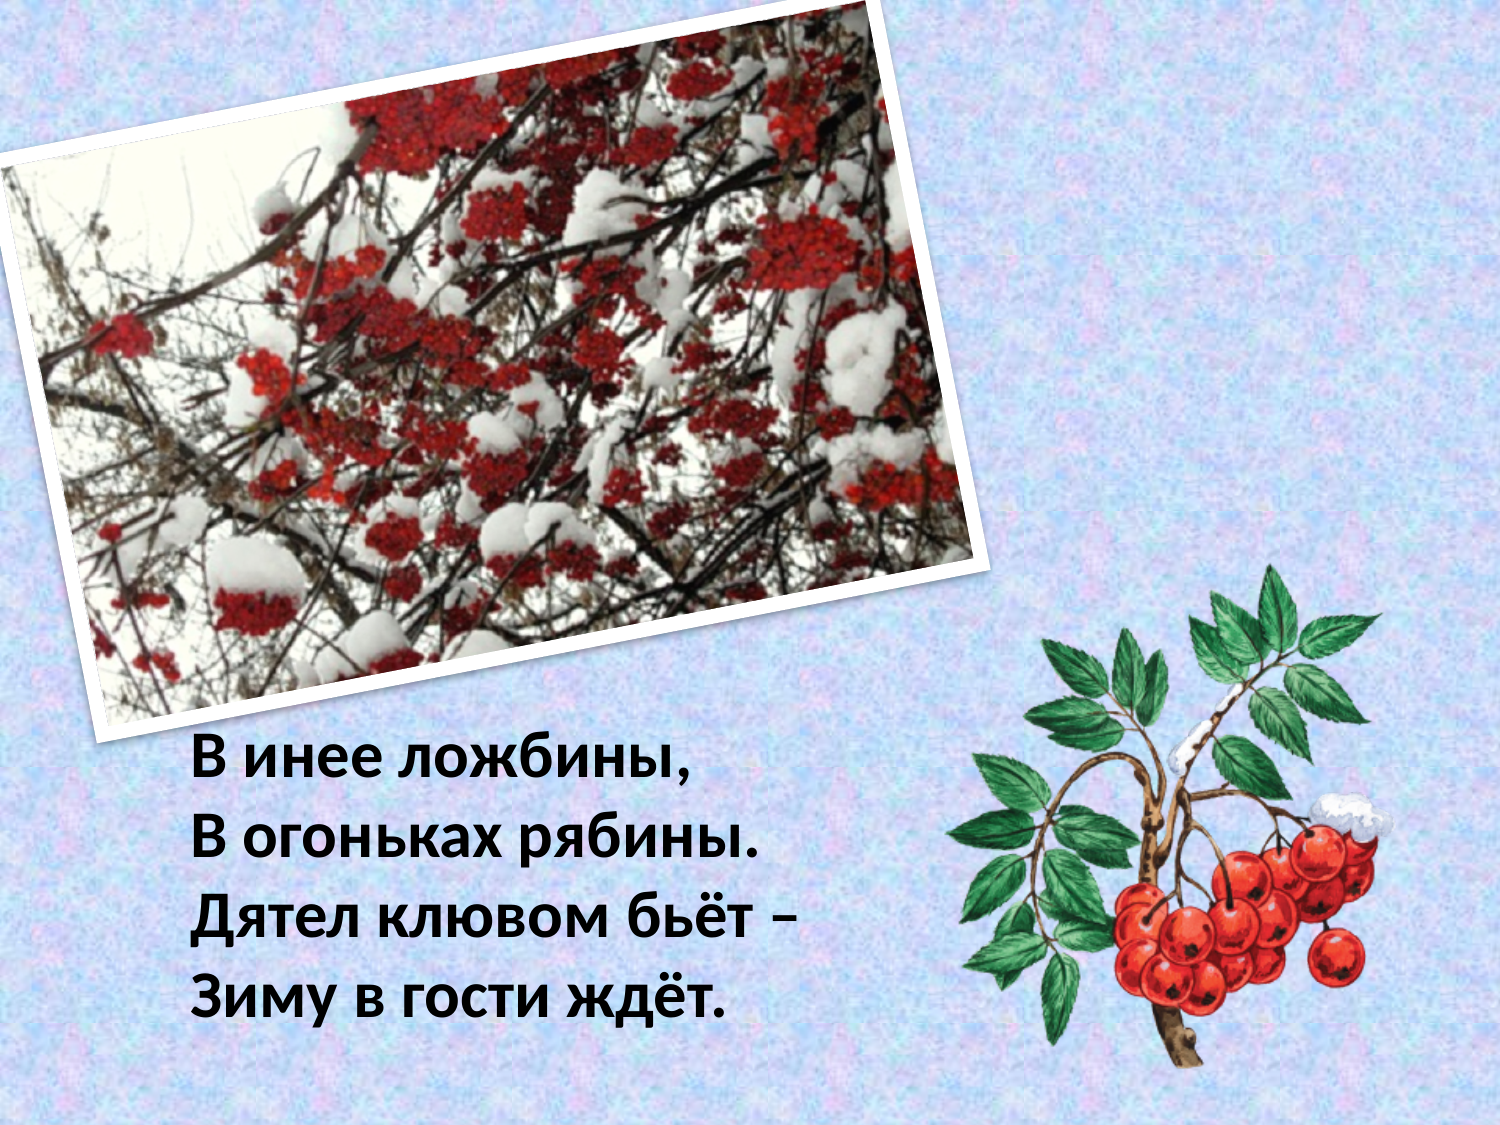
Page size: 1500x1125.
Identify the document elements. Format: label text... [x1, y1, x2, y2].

picture [0, 0, 1500, 1125]
text_box В инее ложбины, В огоньках рябины. Дятел клювом бьёт – Зиму в гости ждёт. [175, 703, 926, 1038]
